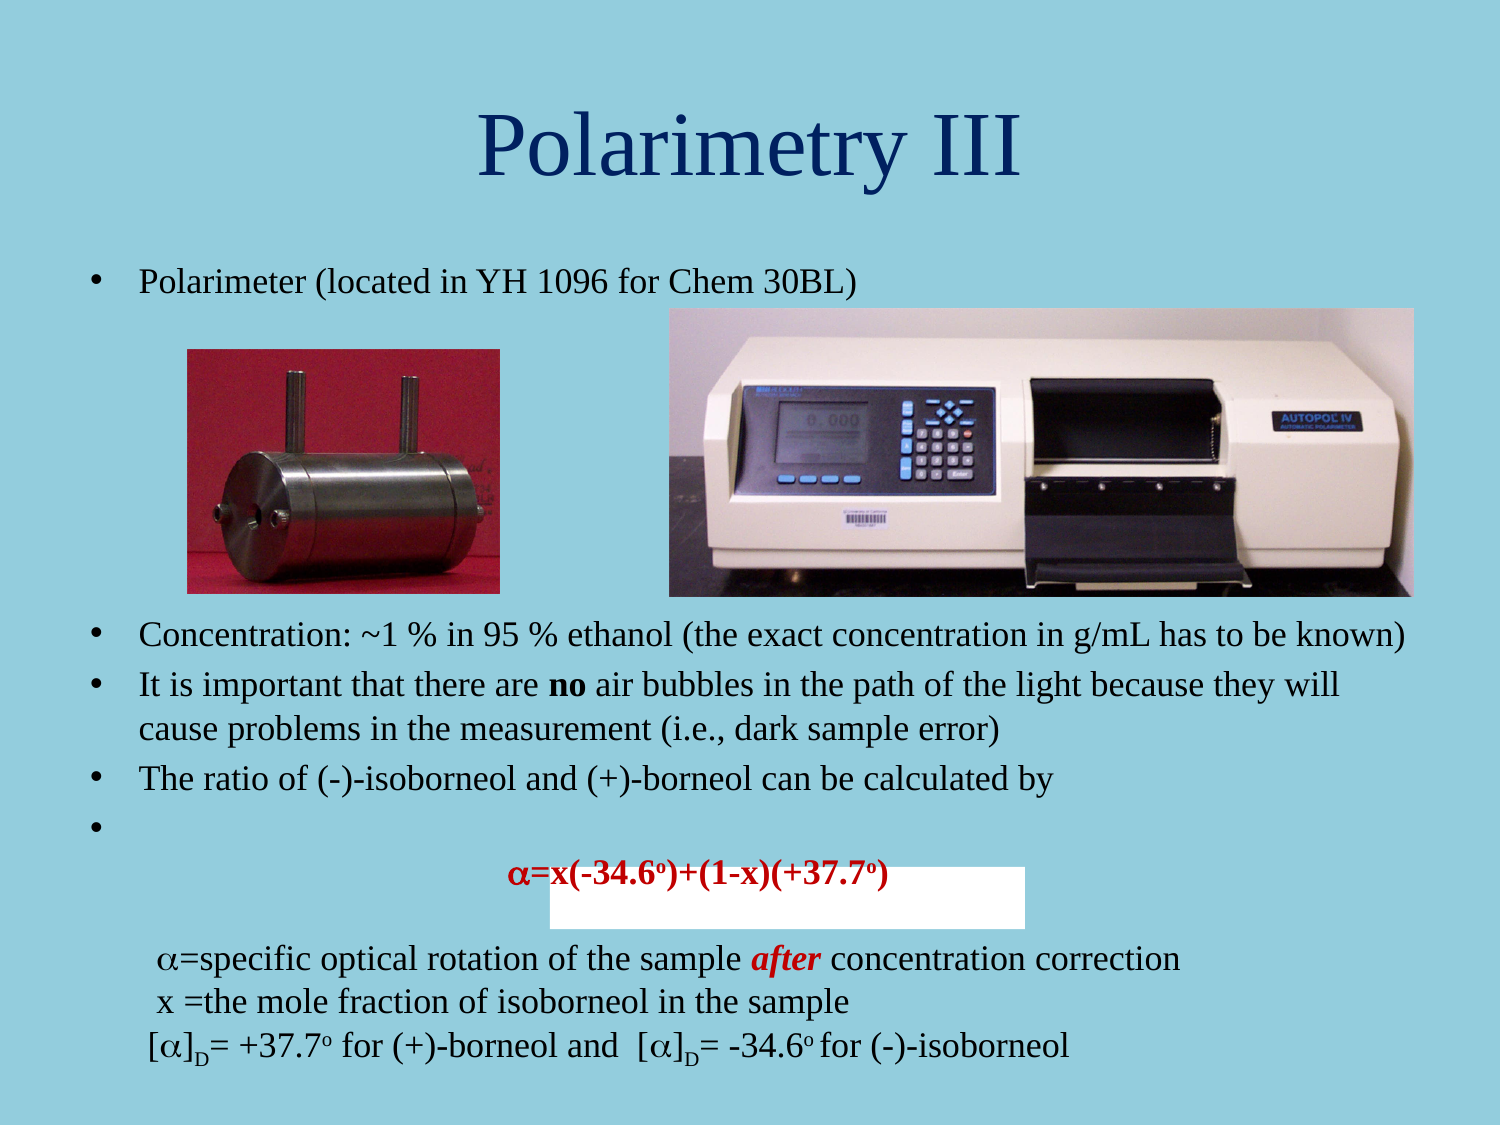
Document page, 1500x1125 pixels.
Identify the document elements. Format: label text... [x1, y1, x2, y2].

picture [187, 349, 501, 594]
list Polarimeter (located in YH 1096 for Chem 30BL) Concentration: ~1 % in 95 % ethanol (the exact concentration in g/mL has to be known) It is important that there are no air bubbles in the path of the light because they will cause problems in the measurement (i.e., dark sample error) The ratio of (-)-isoborneol and (+)-borneol can be calculated by a=x(-34.6o)+(1-x)(+37.7o) a=specific optical rotation of the sample after concentration correction x =the mole fraction of isoborneol in the sample [a]D= +37.7o for (+)-borneol and [a]D= -34.6o for (-)-isoborneol [75, 249, 1425, 1100]
title Polarimetry III [75, 45, 1425, 233]
picture [669, 308, 1415, 597]
